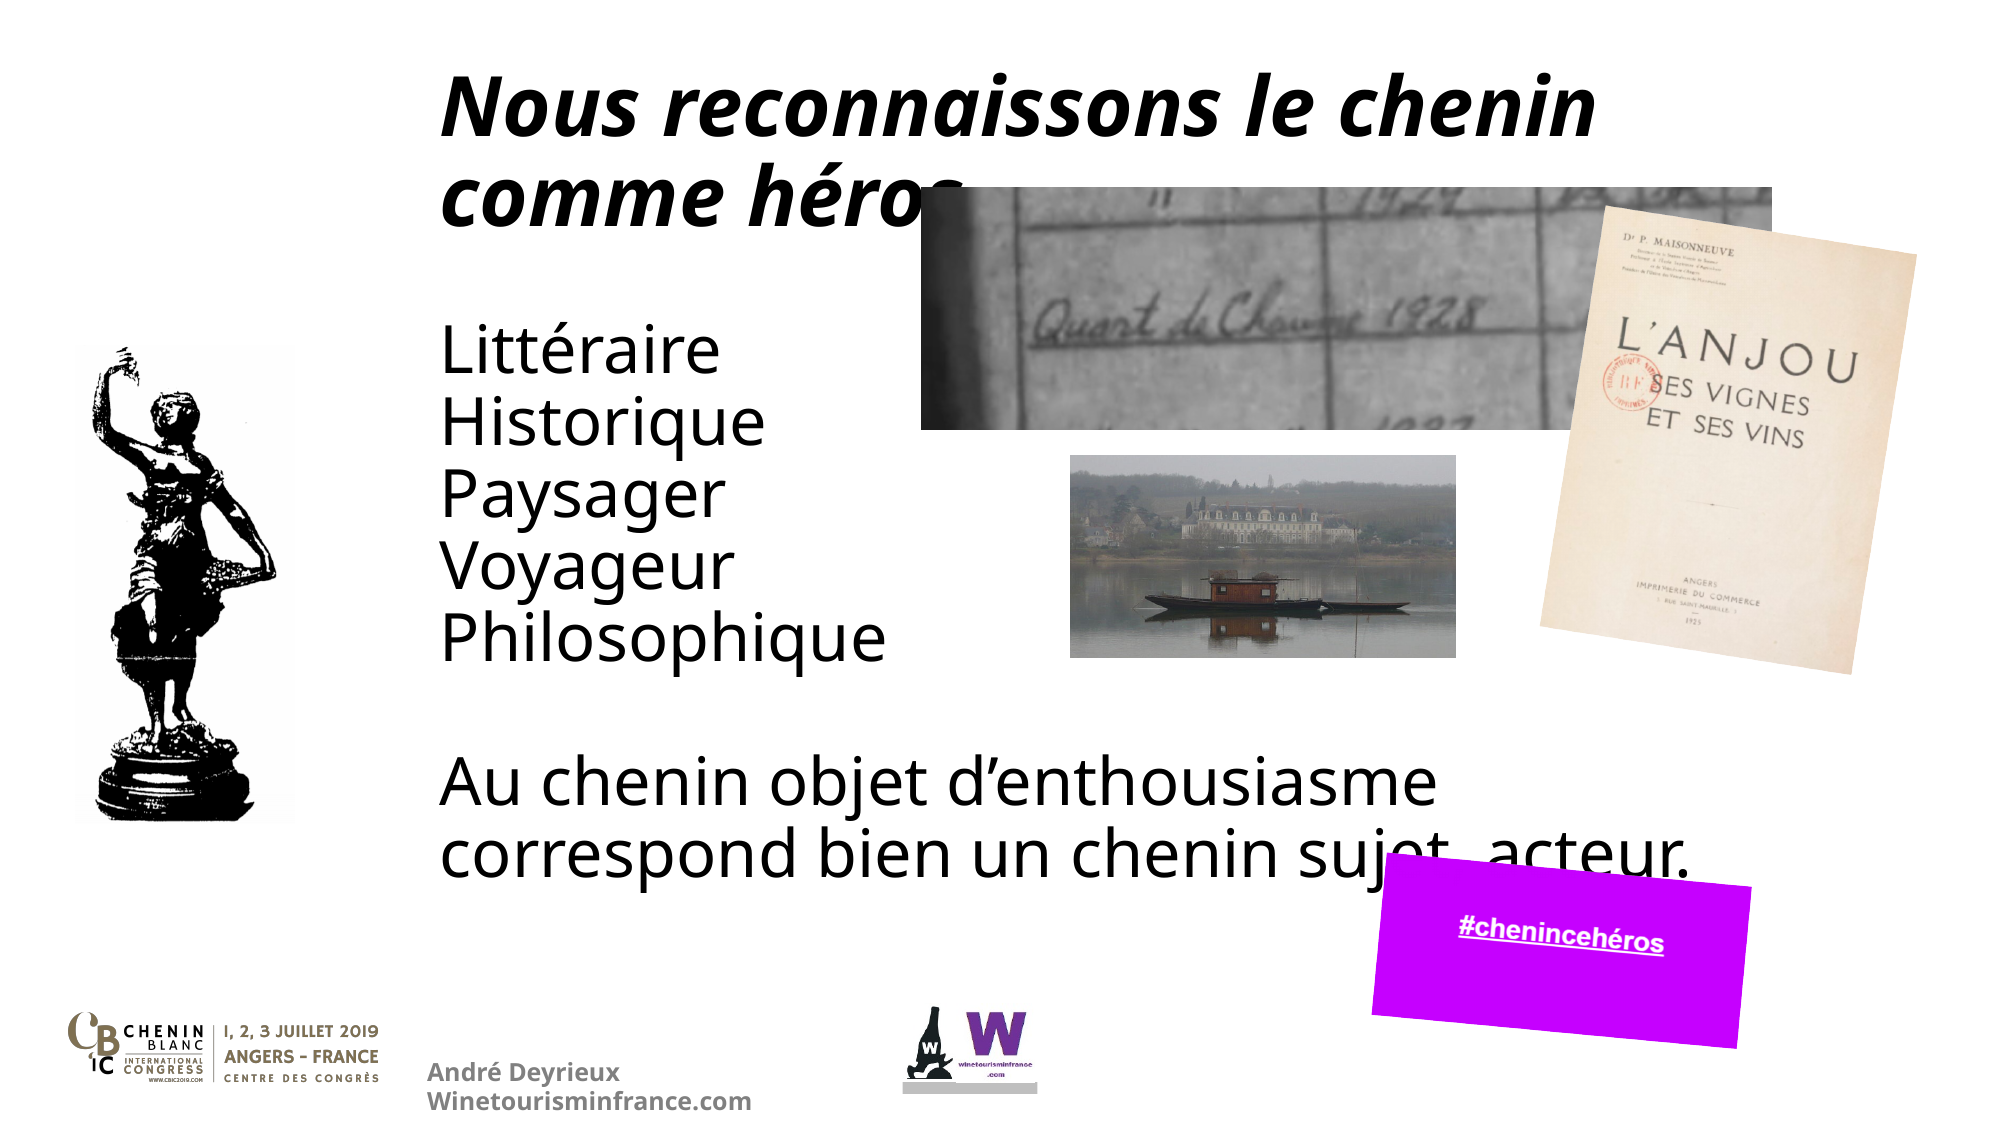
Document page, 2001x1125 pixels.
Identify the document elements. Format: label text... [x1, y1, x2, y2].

picture [75, 345, 295, 824]
text_box [903, 1081, 1038, 1095]
picture [920, 187, 1917, 674]
picture [902, 1003, 1035, 1083]
picture [68, 1012, 381, 1086]
picture [1069, 455, 1456, 658]
picture [1372, 853, 1751, 1048]
title Nous reconnaissons le chenin comme héros Littéraire Historique Paysager Voyageur Philosophique Au chenin objet d’enthousiasme correspond bien un chenin sujet, acteur. [424, 72, 1795, 899]
text_box André Deyrieux Winetourisminfrance.com [412, 1048, 903, 1124]
